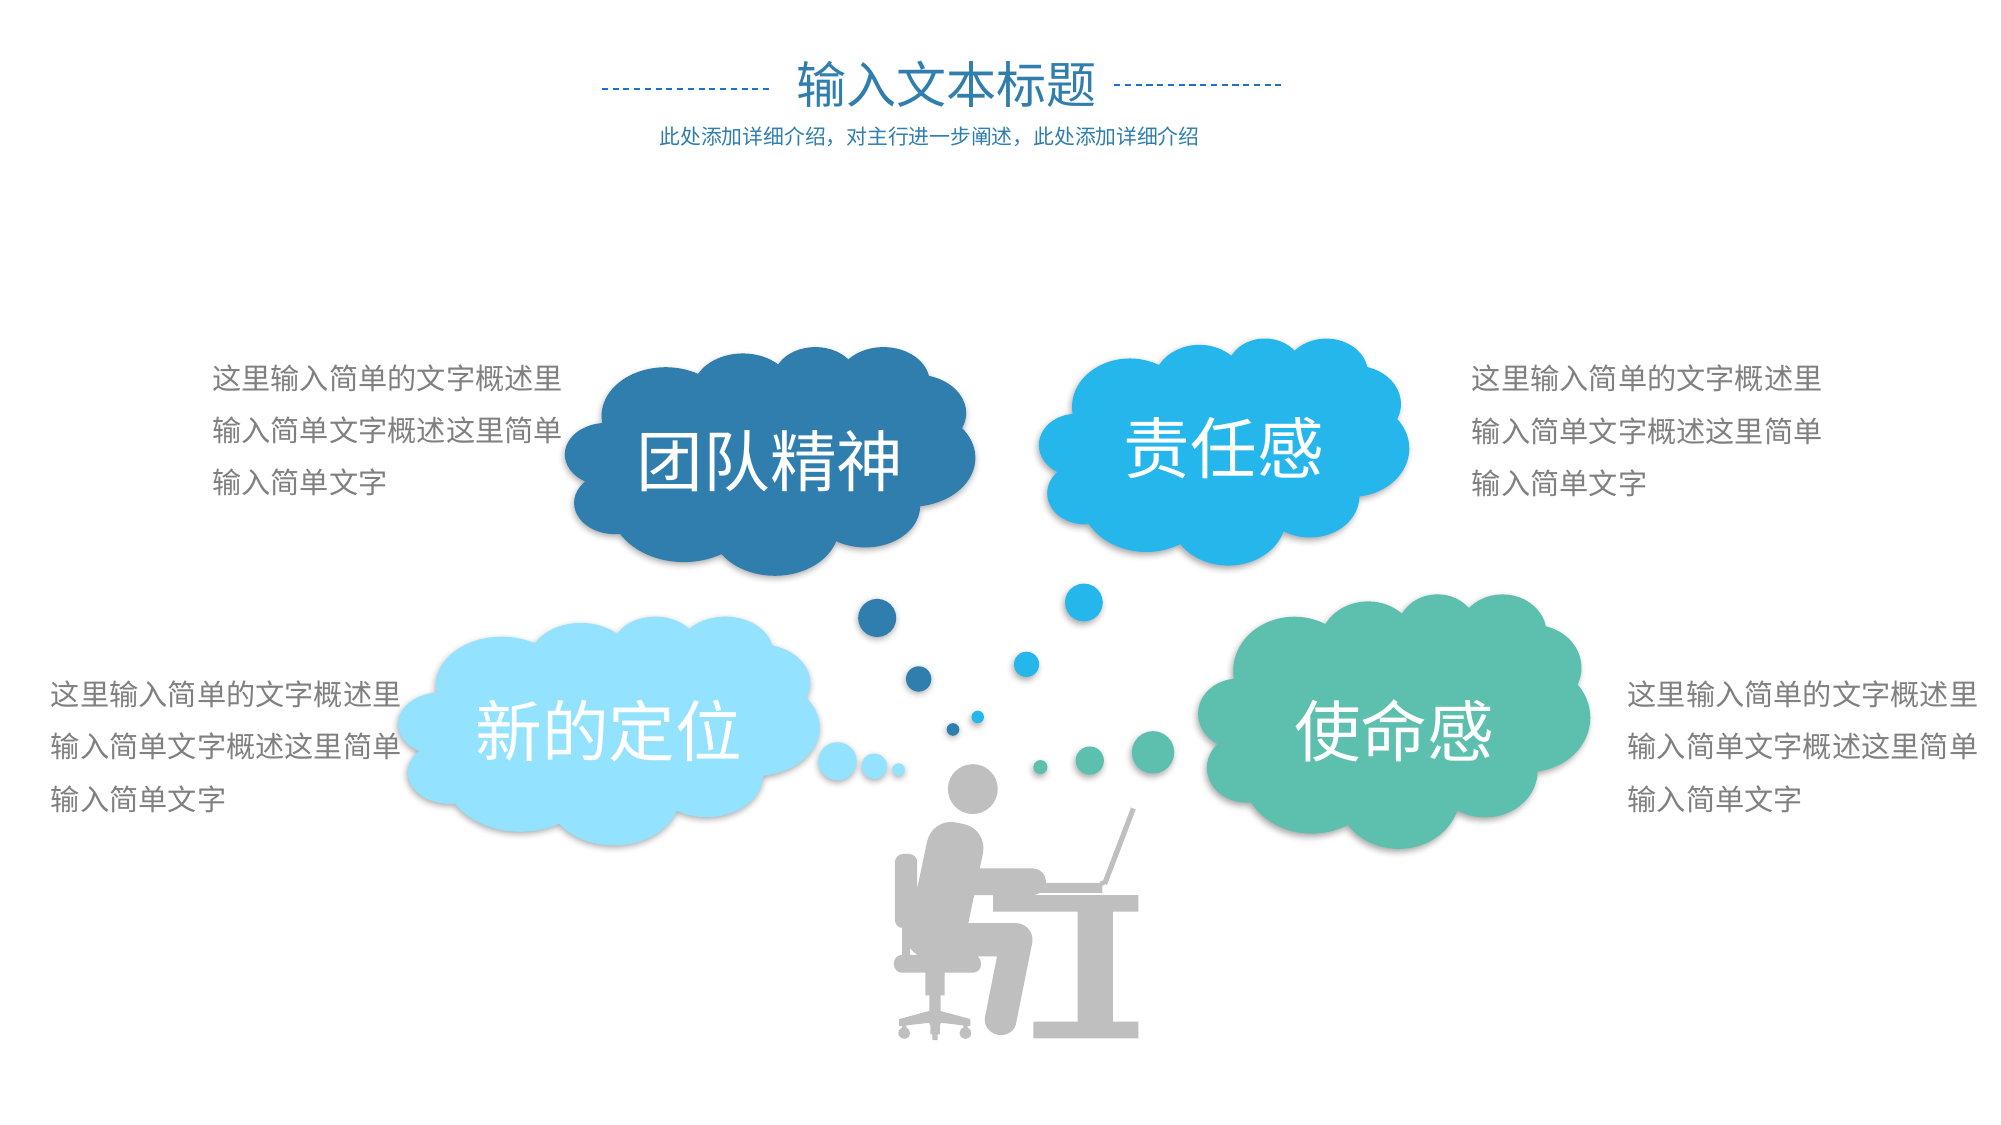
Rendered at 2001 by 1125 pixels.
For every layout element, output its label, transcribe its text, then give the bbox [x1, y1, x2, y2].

text_box 输入文本标题 [781, 45, 1188, 111]
text_box 这里输入简单的文字概述里输入简单文字概述这里简单输入简单文字 [197, 334, 584, 508]
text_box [398, 615, 820, 845]
text_box 这里输入简单的文字概述里输入简单文字概述这里简单输入简单文字 [1612, 650, 1999, 824]
text_box 此处添加详细介绍，对主行进一步阐述，此处添加详细介绍 [468, 111, 1391, 154]
text_box 这里输入简单的文字概述里输入简单文字概述这里简单输入简单文字 [35, 650, 393, 824]
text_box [1038, 337, 1410, 565]
text_box [893, 807, 1139, 1041]
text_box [564, 346, 976, 576]
text_box [947, 764, 998, 815]
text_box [1198, 593, 1591, 849]
text_box 这里输入简单的文字概述里输入简单文字概述这里简单输入简单文字 [1456, 335, 1844, 509]
